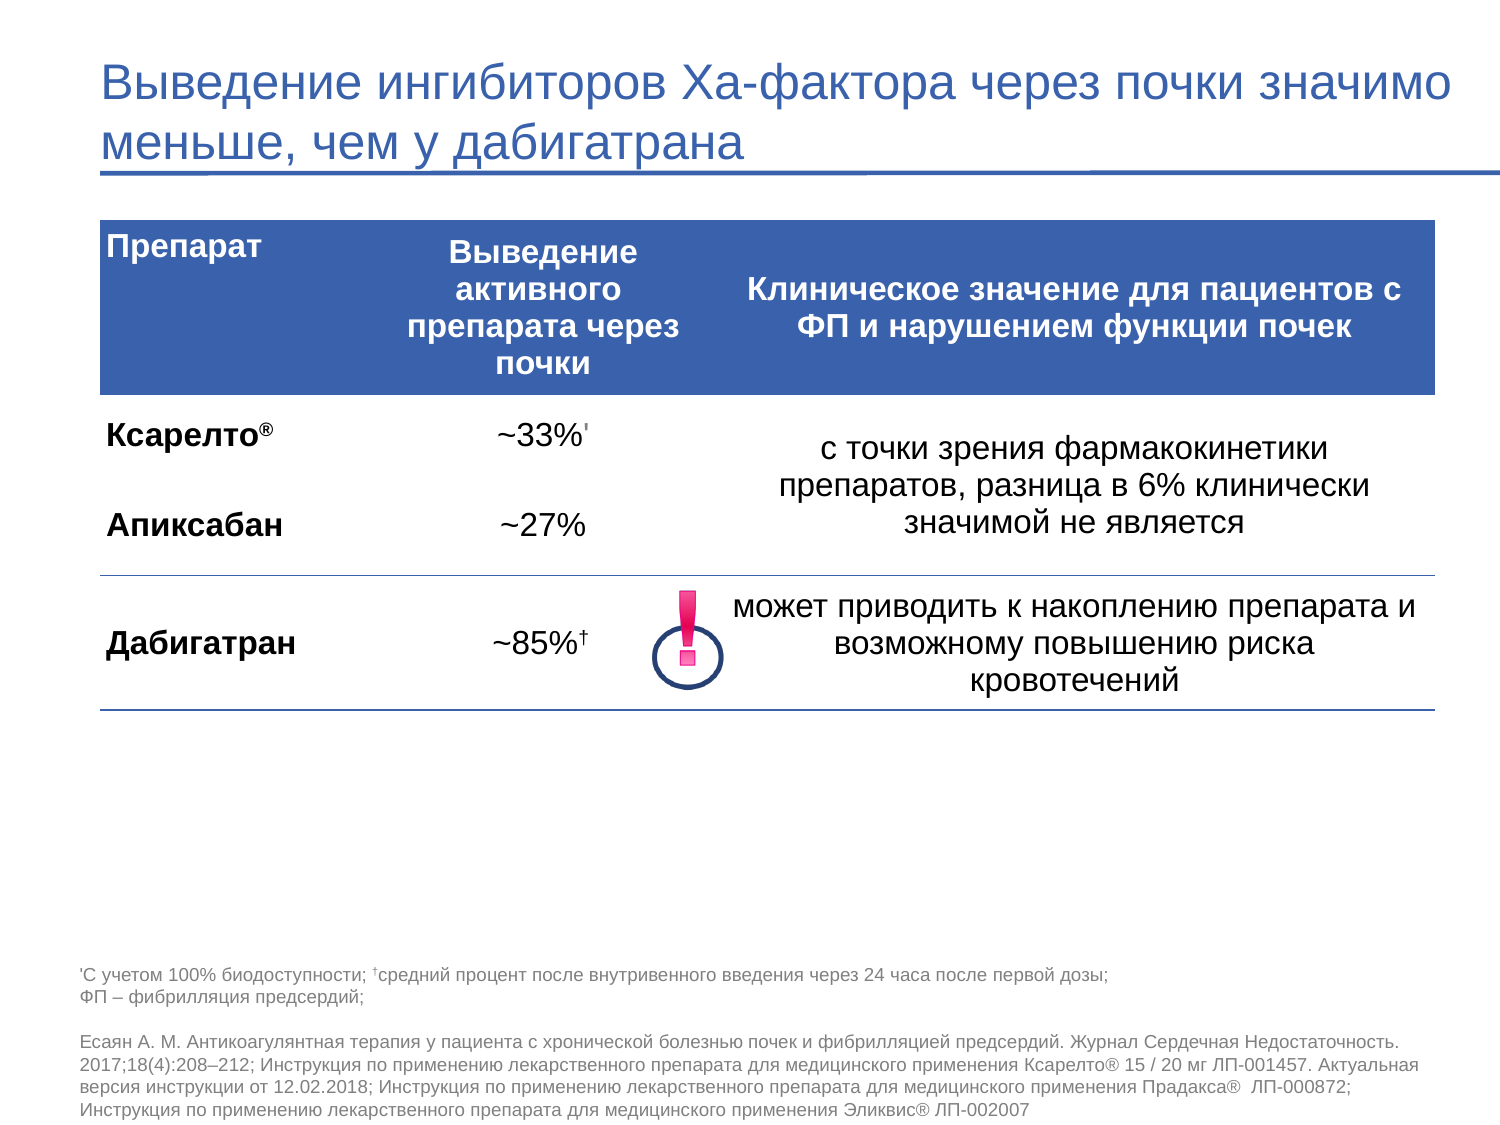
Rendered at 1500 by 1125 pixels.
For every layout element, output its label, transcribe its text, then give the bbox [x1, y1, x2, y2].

table_cell ~33%' [372, 395, 715, 474]
table_cell Дабигатран [100, 576, 372, 709]
table_cell может приводить к накоплению препарата и возможному повышению риска кровотечений [772, 576, 1435, 709]
table_cell Апиксабан [100, 476, 372, 575]
table_cell с точки зрения фармакокинетики препаратов, разница в 6% клинически значимой не является [715, 395, 1435, 575]
table_cell ~85%† [372, 576, 602, 709]
title Выведение ингибиторов Xa-фактора через почки значимо меньше, чем у дабигатрана [100, 48, 1459, 170]
table_header Выведение активного препарата через почки [372, 220, 715, 395]
table_cell ~27% [372, 476, 715, 575]
table_header Препарат [100, 220, 372, 395]
text_box 'С учетом 100% биодоступности; †средний процент после внутривенного введения через 24 часа после первой дозы; ФП – фибрилляция предсердий; Есаян А. М. Антикоагулянтная терапия у пациента с хронической болезнью почек и фибрилляцией предсердий. Журнал Сердечная Недостаточность. 2017;18(4):208–212; Инструкция по применению лекарственного препарата для медицинского применения Ксарелто® 15 / 20 мг ЛП-001457. Актуальная версия инструкции от 12.02.2018; Инструкция по применению лекарственного препарата для медицинского применения Прадакса® ЛП-000872; Инструкция по применению лекарственного препарата для медицинского применения Эликвис® ЛП-002007 [64, 955, 1471, 1125]
table_header Клиническое значение для пациентов с ФП и нарушением функции почек [715, 220, 1435, 395]
table_cell Ксарелто® [100, 395, 372, 474]
picture [608, 533, 767, 752]
